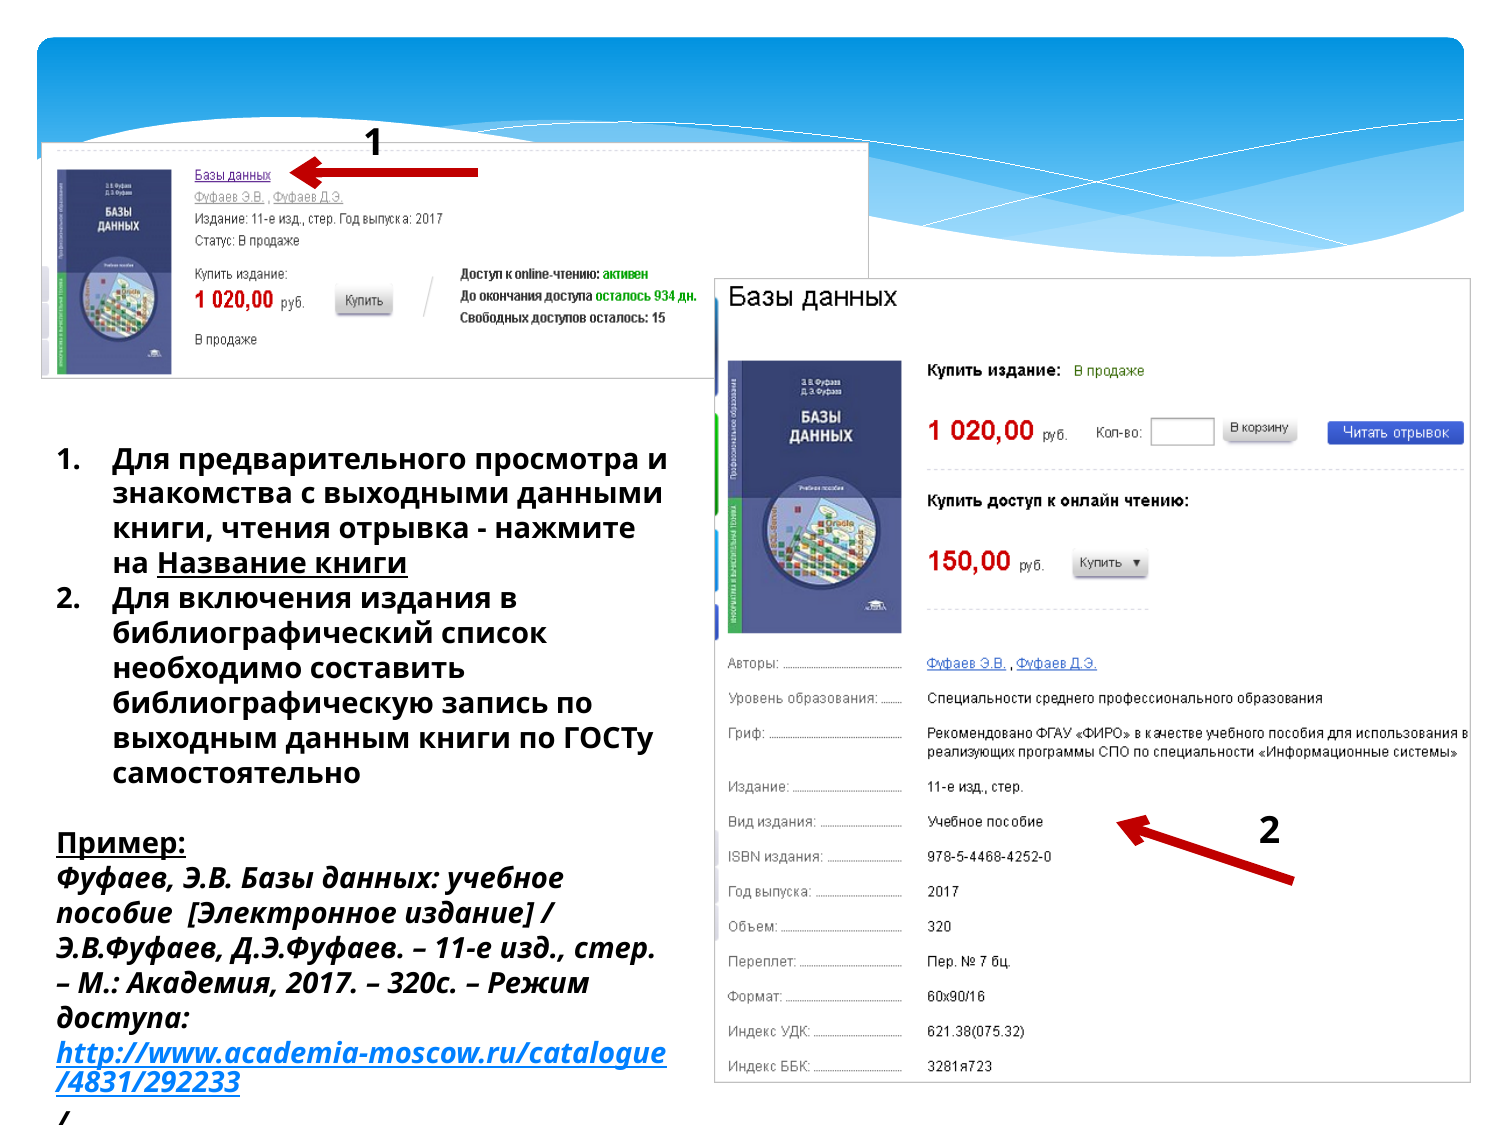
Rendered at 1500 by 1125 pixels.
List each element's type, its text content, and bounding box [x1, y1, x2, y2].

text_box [1115, 822, 1294, 882]
picture [40, 142, 1471, 1083]
text_box 1 [348, 110, 420, 140]
text_box Для предварительного просмотра и знакомства с выходными данными книги, чтения отрывка - нажмите на Название книги Для включения издания в библиографический список необходимо составить библиографическую запись по выходным данным книги по ГОСТу самостоятельно Пример: Фуфаев, Э.В. Базы данных: учебное пособие [Электронное издание] / Э.В.Фуфаев, Д.Э.Фуфаев. – 11-е изд., стер. – М.: Академия, 2017. – 320с. – Режим доступа: http://www.academia-moscow.ru/catalogue/4831/292233/. [41, 432, 691, 1125]
